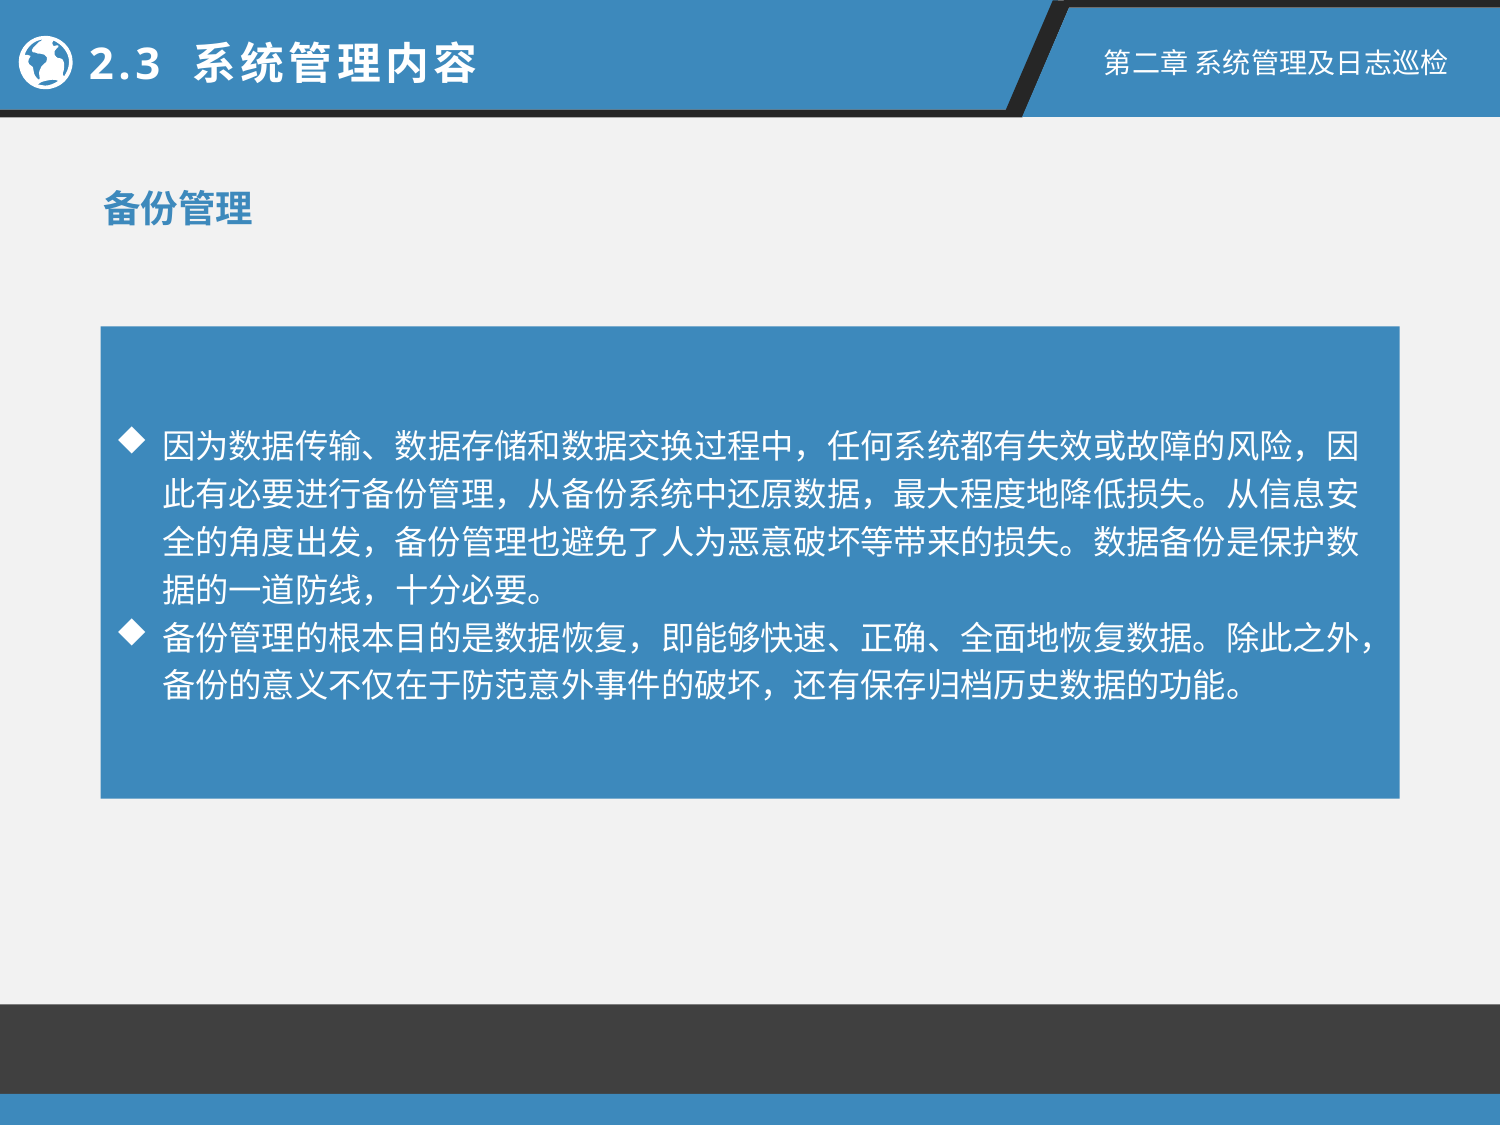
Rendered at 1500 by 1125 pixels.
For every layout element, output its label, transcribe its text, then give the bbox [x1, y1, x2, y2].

text_box [0, 1003, 1500, 1093]
text_box [0, 1093, 1500, 1125]
text_box [99, 325, 1401, 800]
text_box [0, 0, 1500, 118]
text_box 因为数据传输、数据存储和数据交换过程中，任何系统都有失效或故障的风险，因此有必要进行备份管理，从备份系统中还原数据，最大程度地降低损失。从信息安全的角度出发，备份管理也避免了人为恶意破坏等带来的损失。数据备份是保护数据的一道防线，十分必要。 备份管理的根本目的是数据恢复，即能够快速、正确、全面地恢复数据。除此之外，备份的意义不仅在于防范意外事件的破坏，还有保存归档历史数据的功能。 [100, 409, 1400, 712]
text_box 备份管理 [88, 177, 269, 237]
